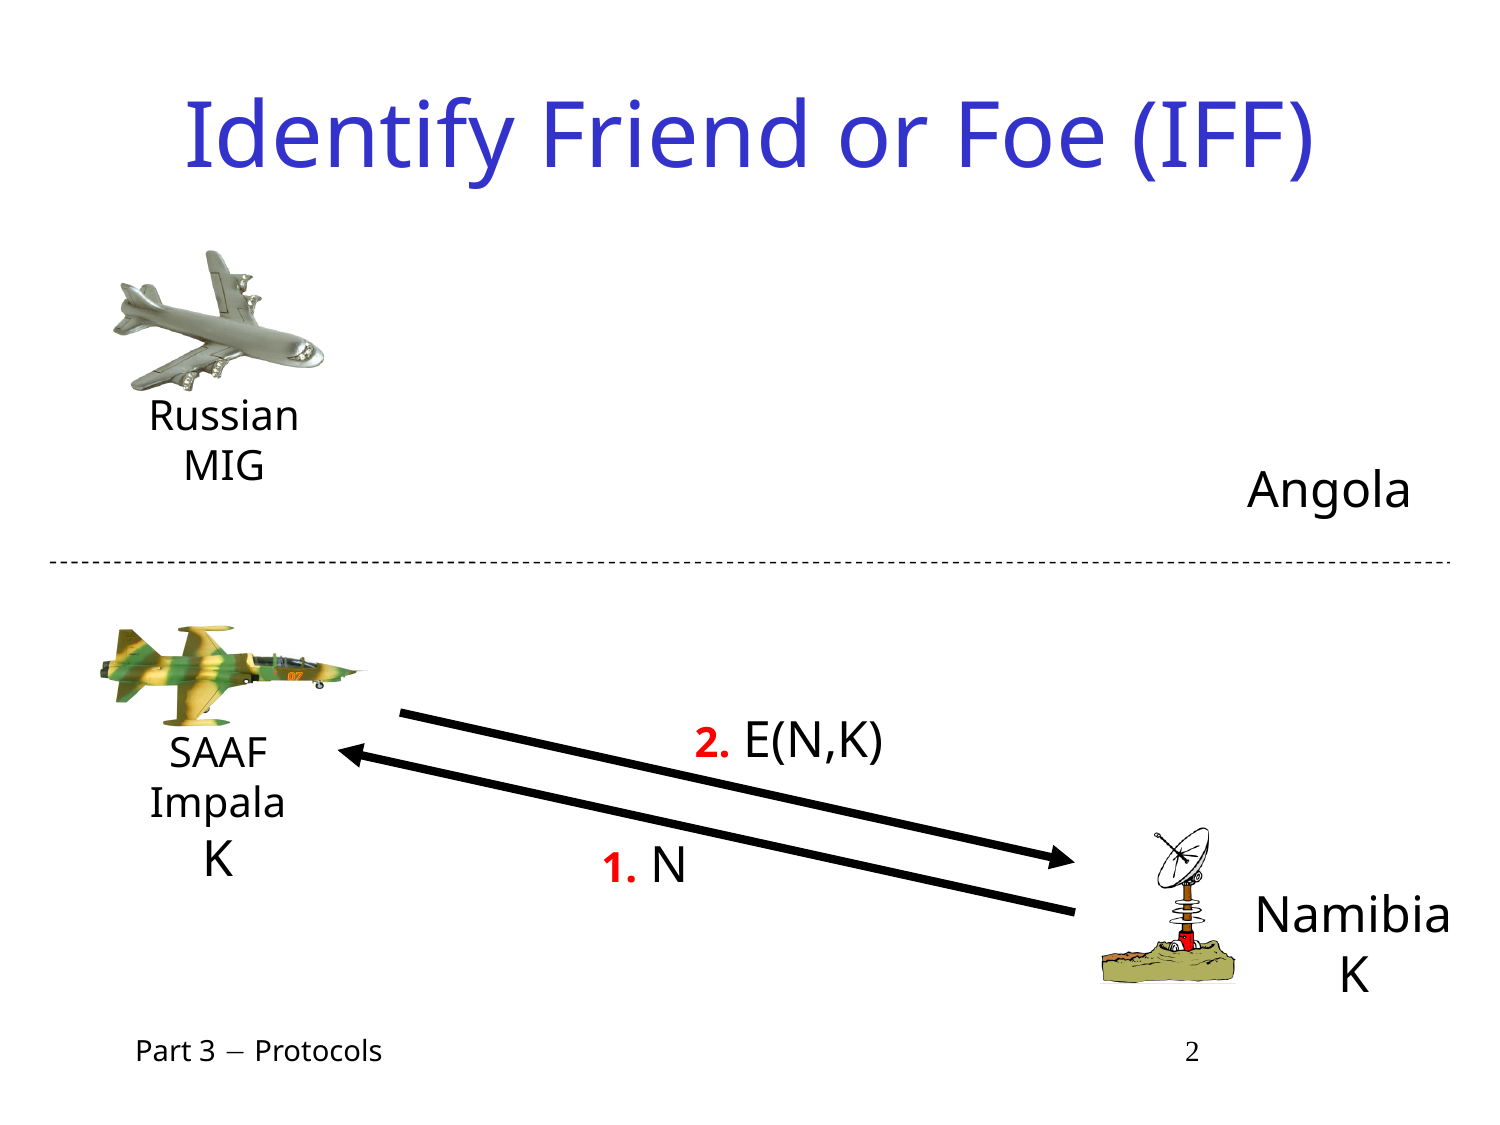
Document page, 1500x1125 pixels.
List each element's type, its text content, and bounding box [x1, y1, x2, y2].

picture [112, 249, 326, 392]
text_box [337, 746, 674, 824]
text_box 1. N [586, 824, 704, 900]
text_box [399, 712, 1075, 866]
footer Part 3  Protocols 2 [112, 1024, 1401, 1101]
picture [99, 624, 369, 727]
text_box Namibia K [1240, 874, 1468, 1010]
text_box Russian MIG [133, 401, 315, 496]
title Identify Friend or Foe (IFF) [112, 37, 1388, 226]
picture [1099, 824, 1236, 984]
text_box Angola [1232, 449, 1428, 525]
text_box 2. E(N,K) [679, 699, 899, 775]
text_box SAAF Impala K [135, 735, 302, 894]
